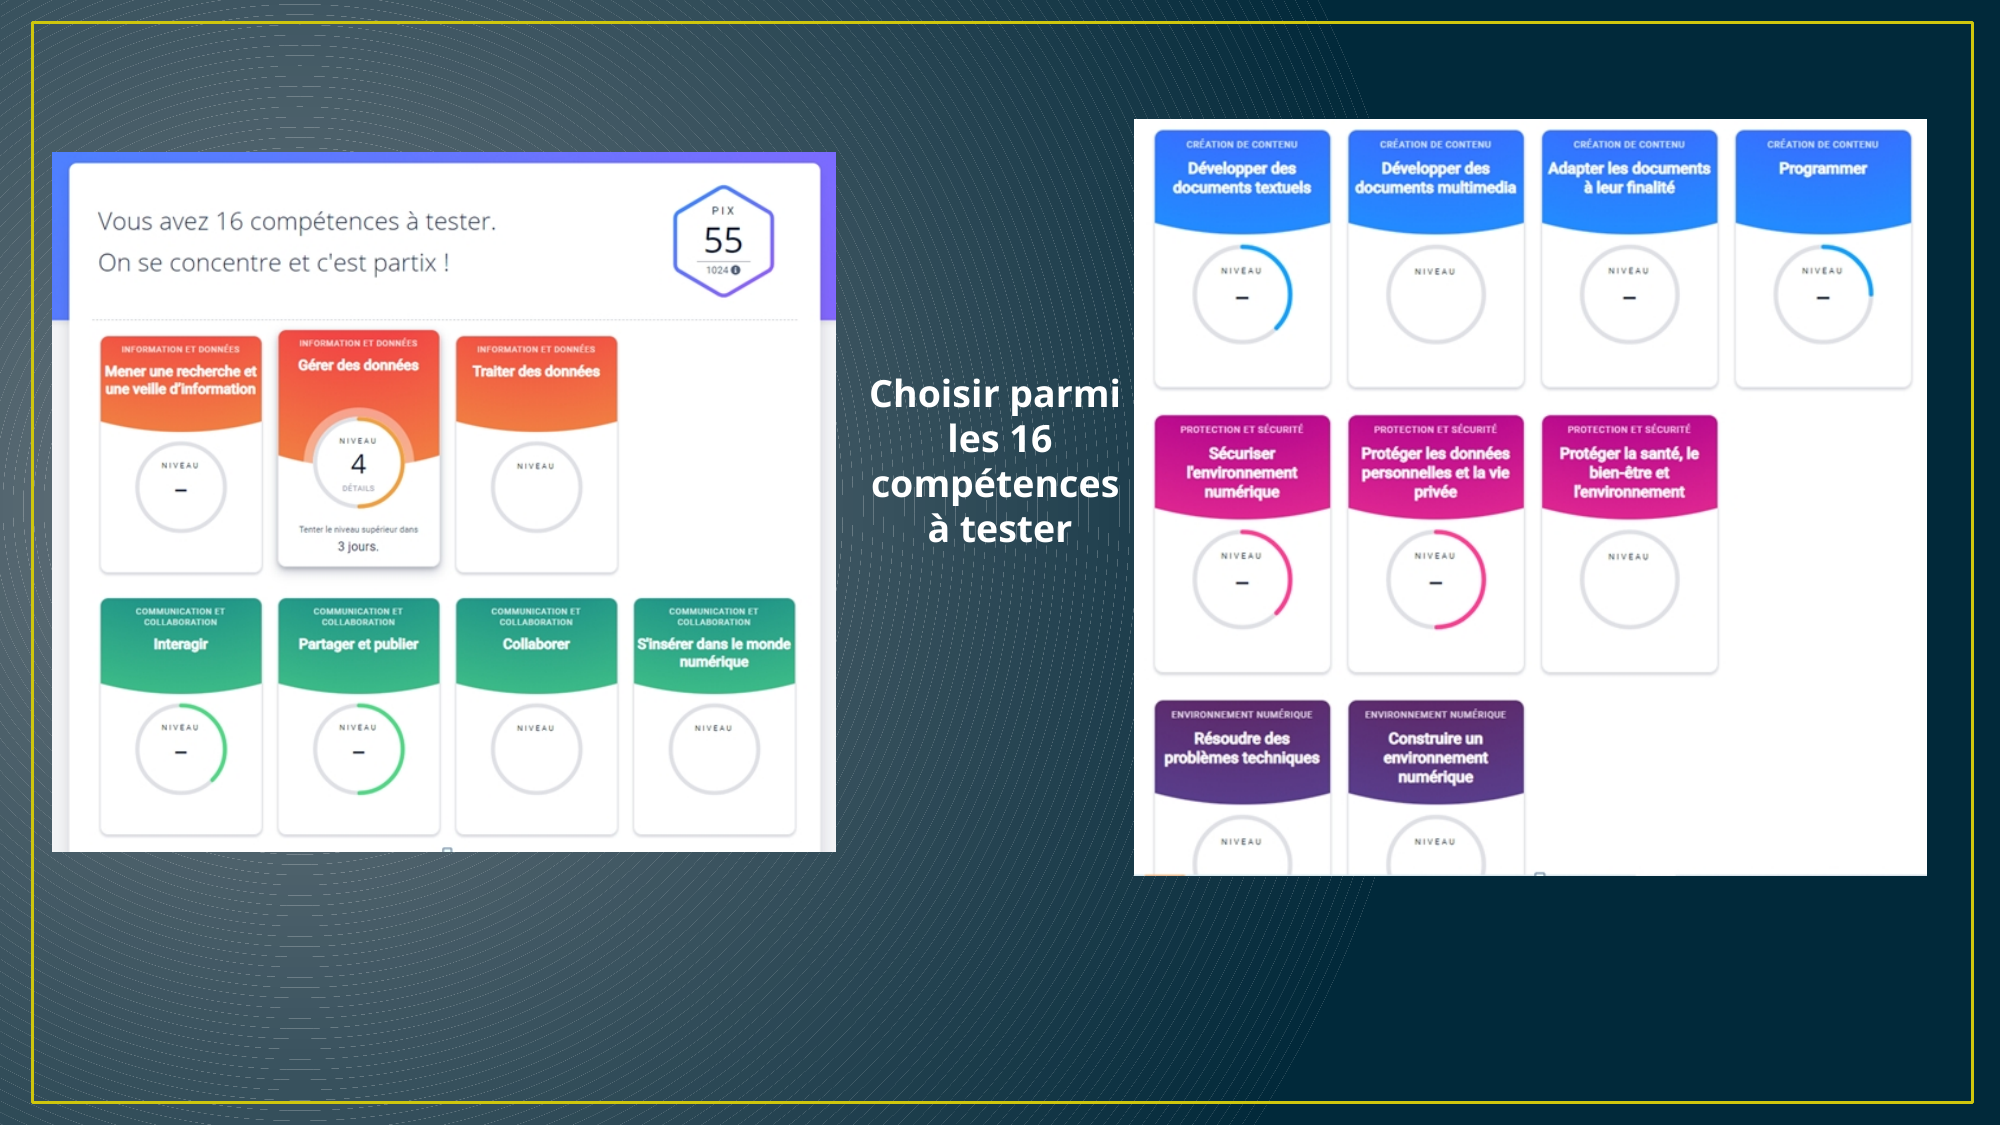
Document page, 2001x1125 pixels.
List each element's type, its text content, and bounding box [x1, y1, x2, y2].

text_box Choisir parmi les 16 compétences à tester [852, 362, 1127, 558]
picture [1134, 113, 1926, 876]
picture [52, 152, 836, 852]
picture [1328, 881, 1340, 890]
